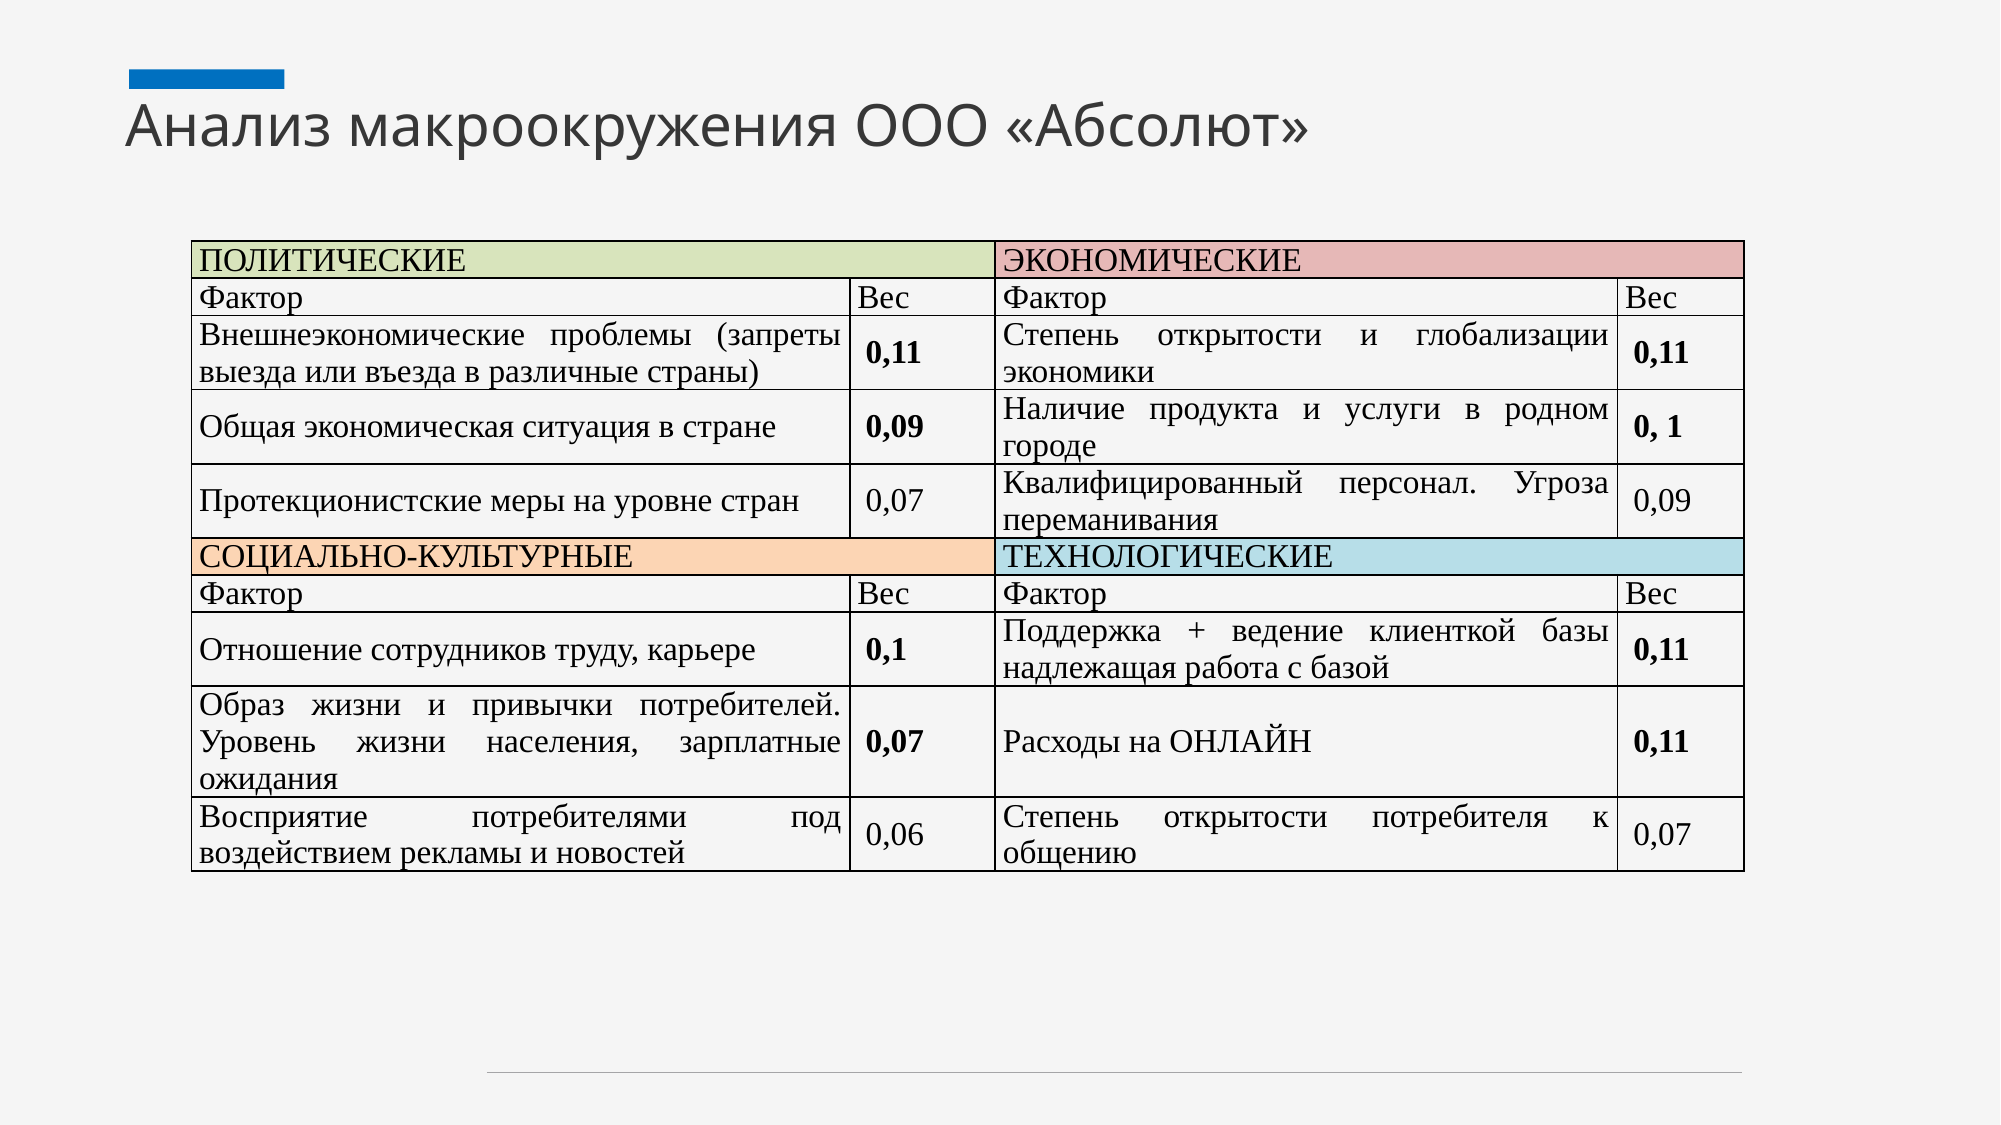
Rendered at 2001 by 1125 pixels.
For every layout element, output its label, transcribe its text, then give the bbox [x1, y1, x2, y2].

table_cell 0,1 [851, 613, 994, 685]
table_cell ТЕХНОЛОГИЧЕСКИЕ [996, 539, 1743, 574]
table_cell Вес [1618, 279, 1743, 315]
table_cell 0, 1 [1618, 390, 1743, 463]
table_cell Восприятие потребителями под воздействием рекламы и новостей [192, 798, 849, 870]
table_cell 0,09 [1618, 465, 1743, 537]
table_cell 0,07 [851, 687, 994, 796]
table_cell Степень открытости и глобализации экономики [996, 316, 1617, 389]
table_cell Поддержка + ведение клиенткой базы надлежащая работа с базой [996, 613, 1617, 685]
table_cell 0,11 [1618, 687, 1743, 796]
table_cell Отношение сотрудников труду, карьере [192, 613, 849, 685]
table_header ЭКОНОМИЧЕСКИЕ [996, 242, 1743, 277]
title Анализ макроокружения ООО «Абсолют» [110, 70, 1611, 167]
table_cell Вес [851, 576, 994, 611]
table_cell Наличие продукта и услуги в родном городе [996, 390, 1617, 463]
table_cell 0,09 [851, 390, 994, 463]
table_cell Квалифицированный персонал. Угроза переманивания [996, 465, 1617, 537]
table_cell Фактор [192, 576, 849, 611]
table_cell Вес [851, 279, 994, 315]
table_cell Фактор [996, 576, 1617, 611]
table_cell Фактор [192, 279, 849, 315]
table_cell Образ жизни и привычки потребителей. Уровень жизни населения, зарплатные ожидания [192, 687, 849, 796]
table_cell 0,11 [851, 316, 994, 389]
table_cell Степень открытости потребителя к общению [996, 798, 1617, 870]
table_cell 0,07 [1618, 798, 1743, 870]
table_cell Внешнеэкономические проблемы (запреты выезда или въезда в различные страны) [192, 316, 849, 389]
table_cell 0,06 [851, 798, 994, 870]
table_cell Протекционистские меры на уровне стран [192, 465, 849, 537]
table_cell СОЦИАЛЬНО-КУЛЬТУРНЫЕ [192, 539, 994, 574]
table_cell Вес [1618, 576, 1743, 611]
table_cell Расходы на ОНЛАЙН [996, 687, 1617, 796]
table_cell Общая экономическая ситуация в стране [192, 390, 849, 463]
table_cell 0,07 [851, 465, 994, 537]
table_cell 0,11 [1618, 613, 1743, 685]
table_cell 0,11 [1618, 316, 1743, 389]
table_cell Фактор [996, 279, 1617, 315]
table_header ПОЛИТИЧЕСКИЕ [192, 242, 994, 277]
